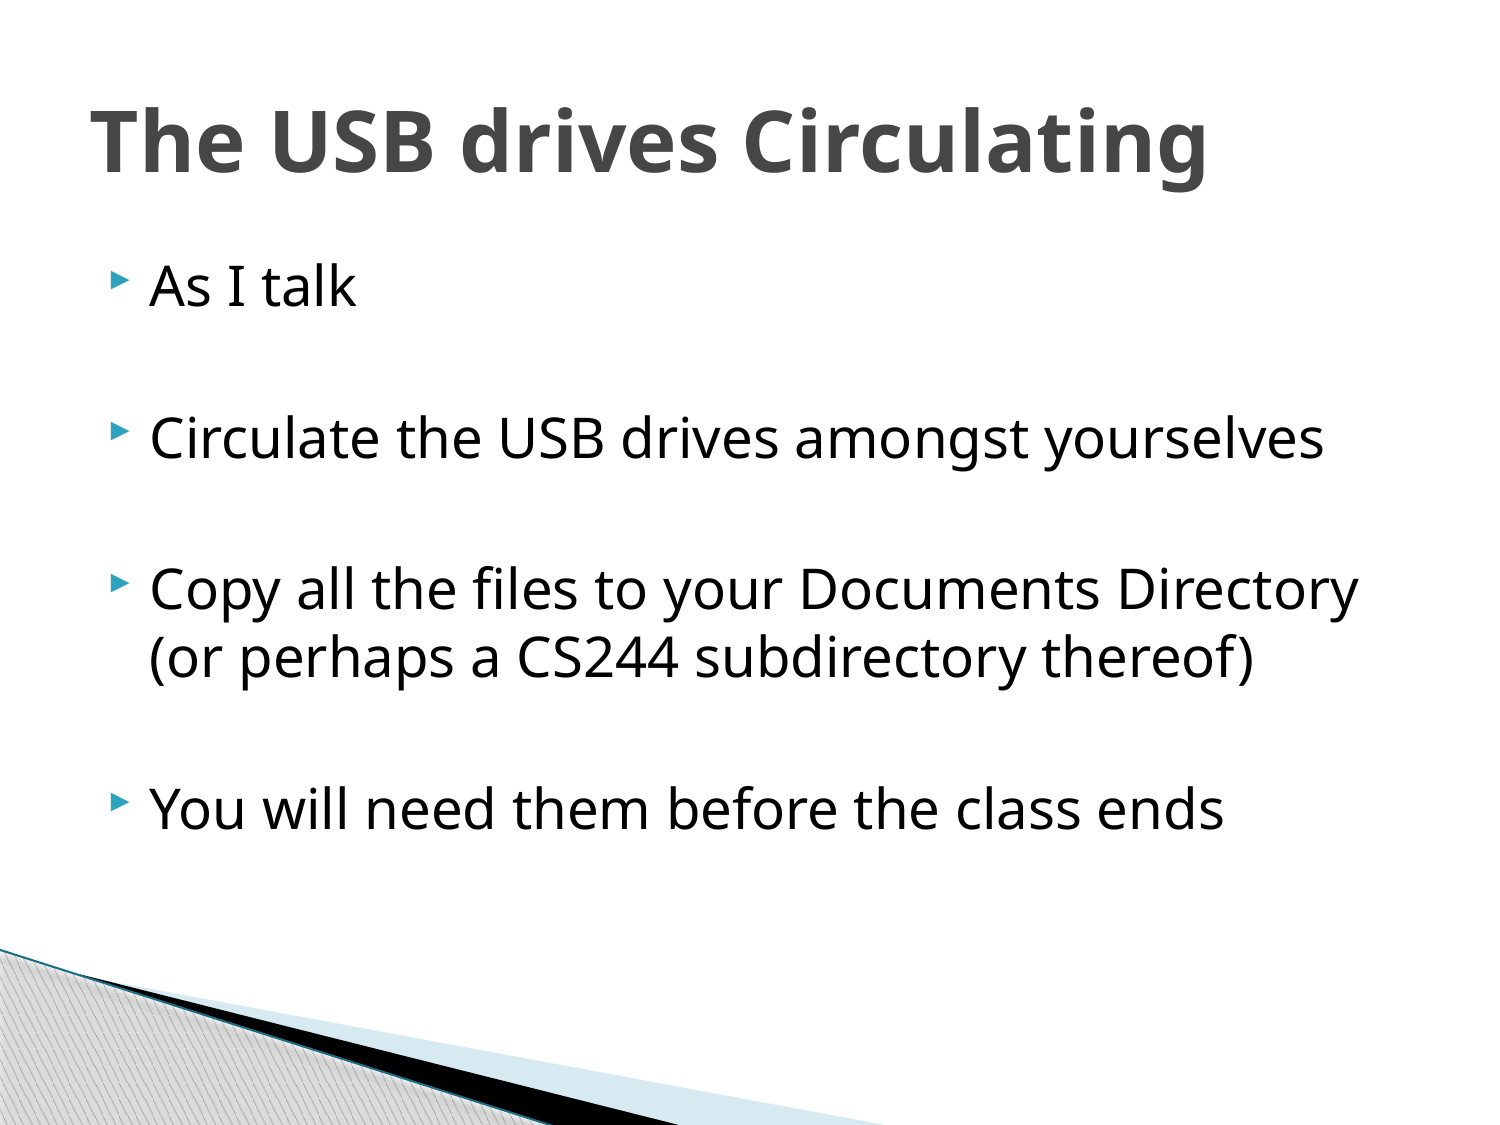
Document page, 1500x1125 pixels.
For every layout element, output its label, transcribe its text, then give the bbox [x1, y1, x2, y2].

list As I talk Circulate the USB drives amongst yourselves Copy all the files to your Documents Directory (or perhaps a CS244 subdirectory thereof) You will need them before the class ends [75, 243, 1425, 986]
title The USB drives Circulating [75, 45, 1425, 233]
